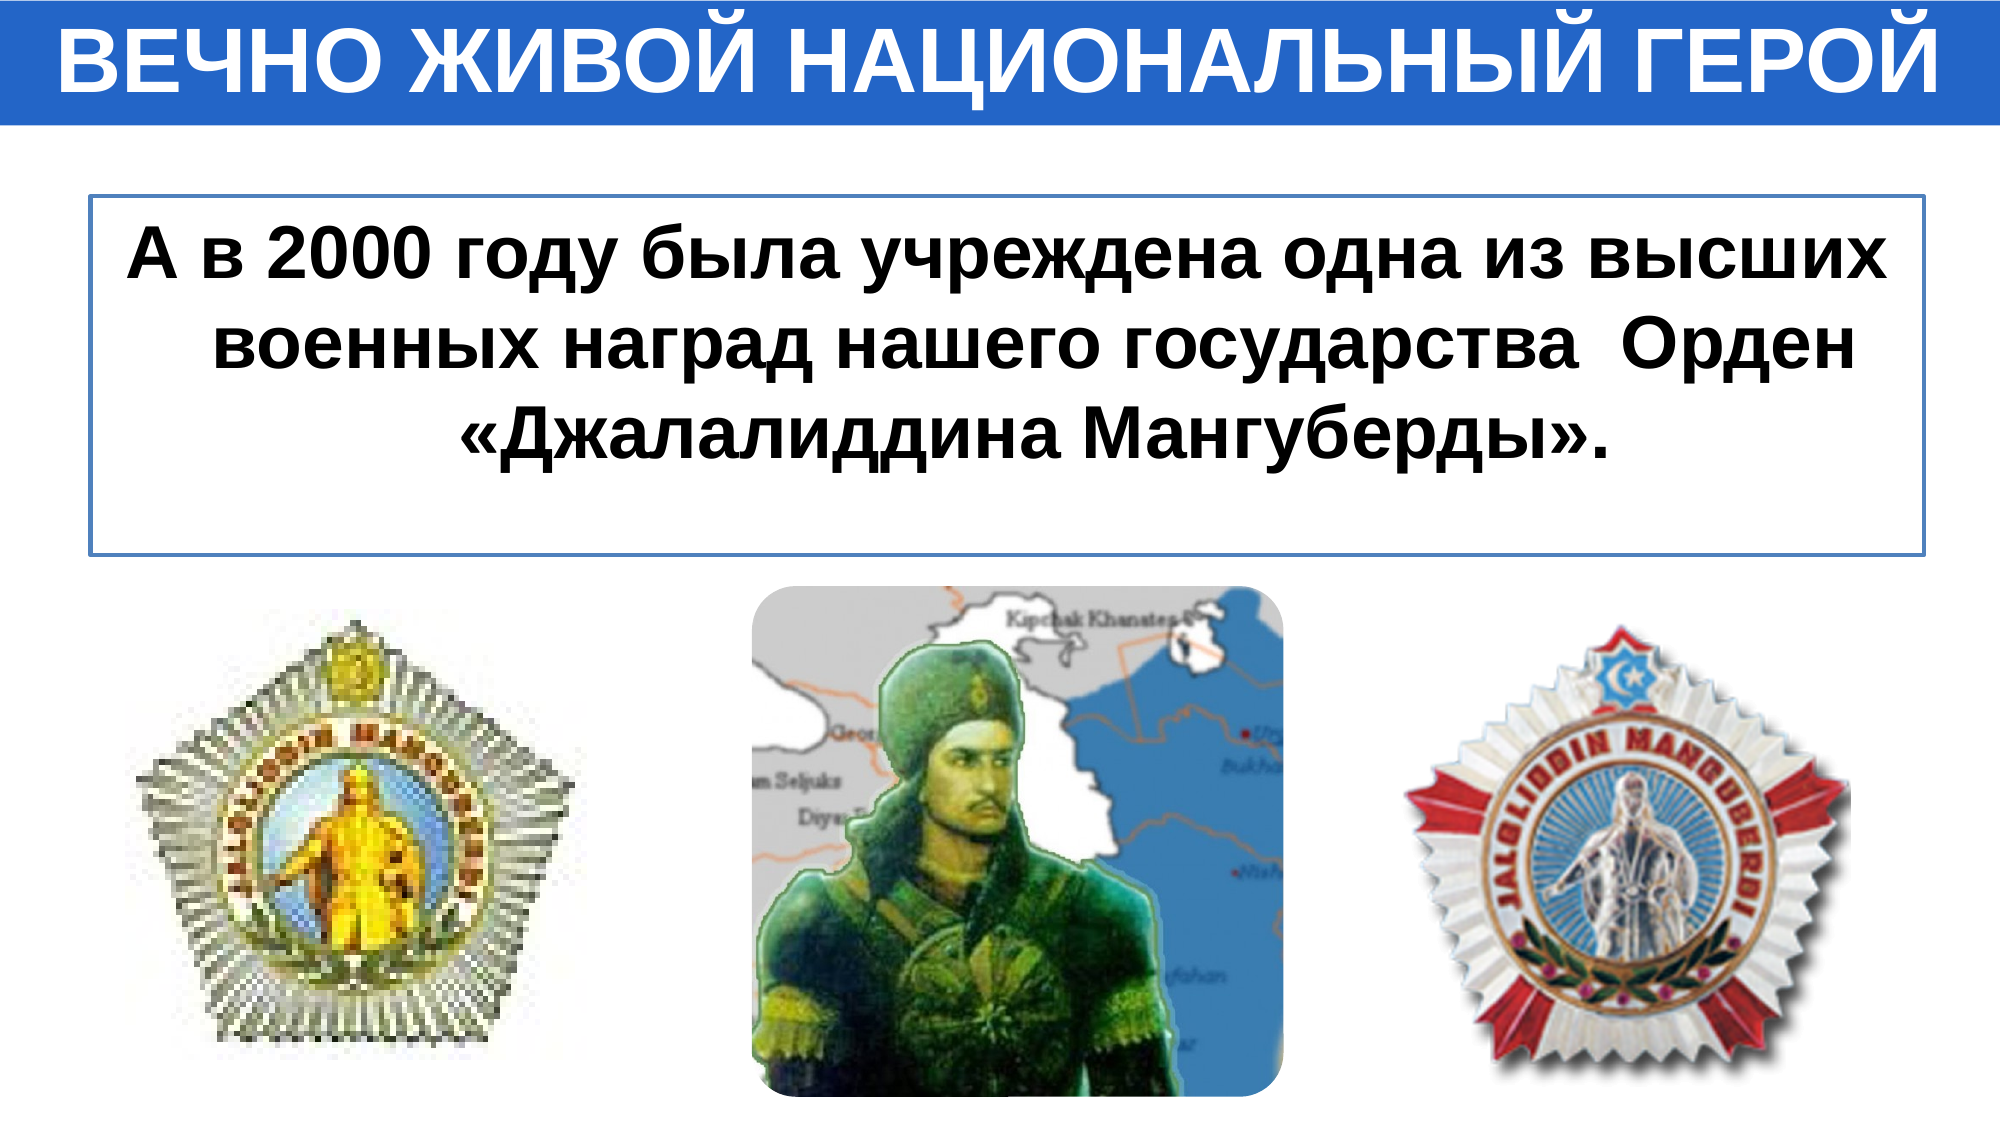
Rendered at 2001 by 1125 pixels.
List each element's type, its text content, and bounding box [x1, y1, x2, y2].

text_box ВЕЧНО ЖИВОЙ НАЦИОНАЛЬНЫЙ ГЕРОЙ [0, 0, 2000, 126]
list А в 2000 году была учреждена одна из высших военных наград нашего государства Орден «Джалалиддина Мангуберды». [88, 194, 1926, 557]
picture [751, 585, 1284, 1097]
picture [1401, 597, 1851, 1088]
picture [125, 609, 587, 1061]
